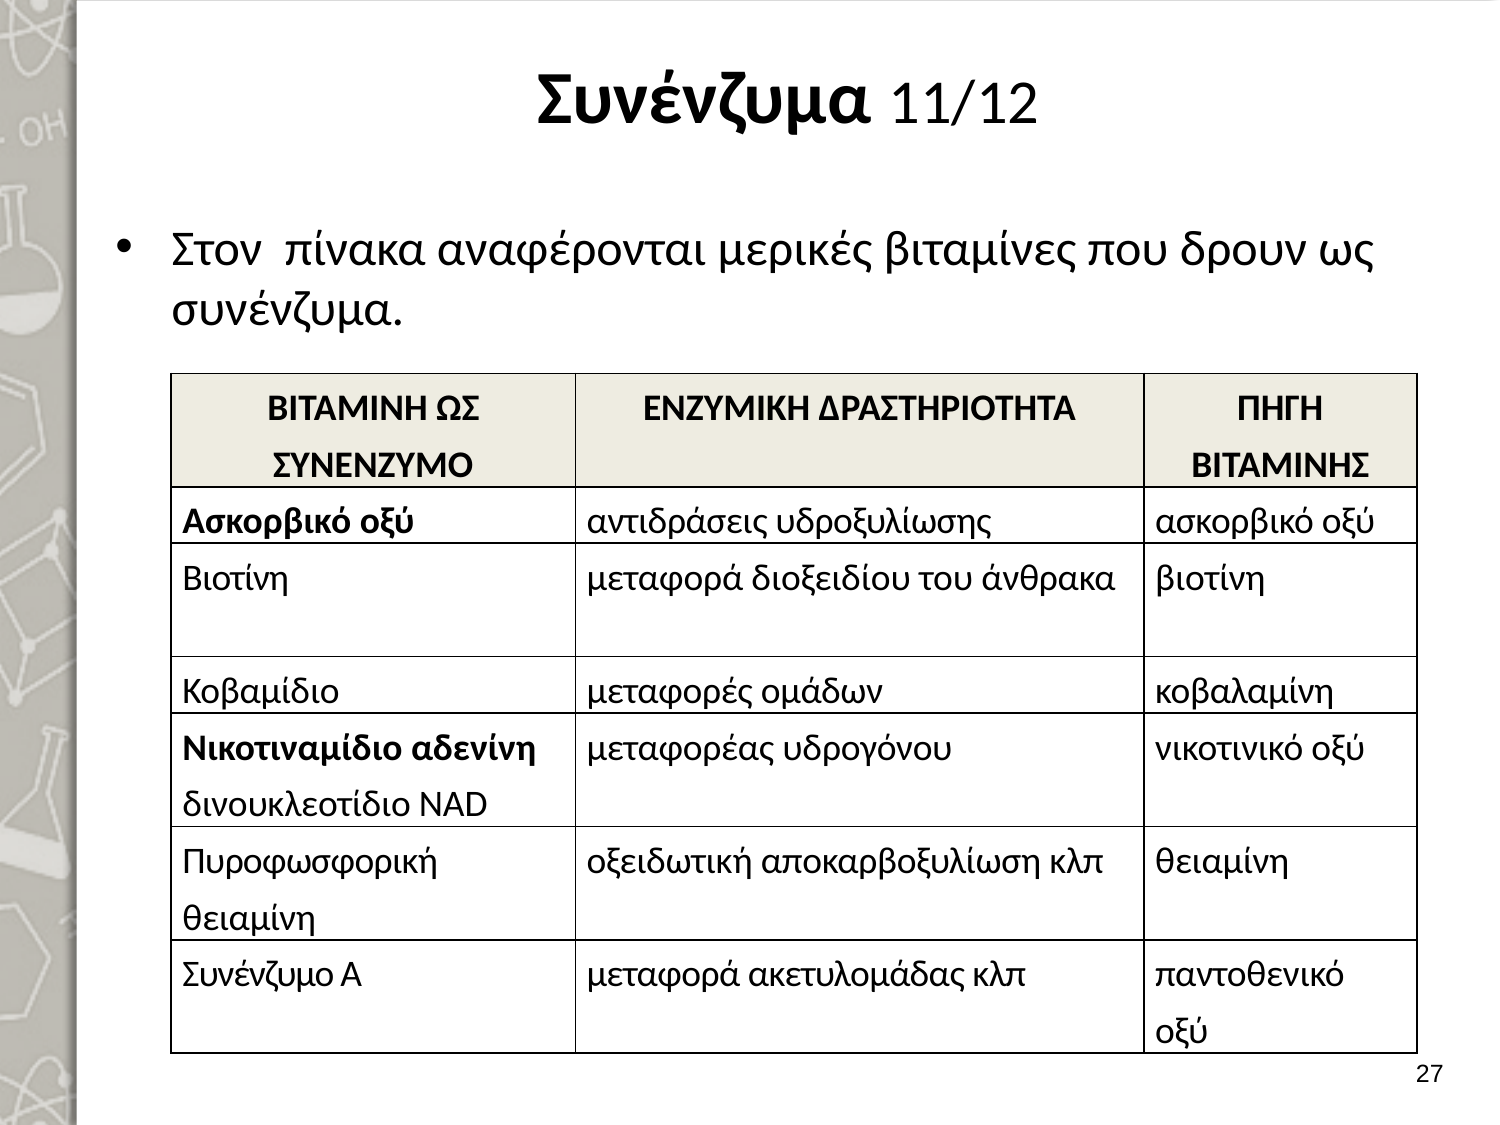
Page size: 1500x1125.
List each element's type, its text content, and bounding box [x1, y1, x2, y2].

table_cell κοβαλαμίνη [1145, 657, 1416, 712]
table_cell μεταφορέας υδρογόνου [576, 714, 1143, 826]
table_header ΕΝΖΥΜΙΚΗ ΔΡΑΣΤΗΡΙΟΤΗΤΑ [576, 374, 1143, 486]
table_cell θειαμίνη [1145, 827, 1416, 939]
table_header ΒΙΤΑΜΙΝΗ ΩΣ ΣΥΝΕΝΖΥΜΟ [172, 374, 575, 486]
table_cell μεταφορές ομάδων [576, 657, 1143, 712]
table_cell παντοθενικό οξύ [1145, 941, 1416, 1042]
table_cell Βιοτίνη [172, 544, 575, 656]
table_cell Κοβαμίδιο [172, 657, 575, 712]
title Συνένζυμα 11/12 [76, 19, 1500, 169]
table_cell Πυροφωσφορική θειαμίνη [172, 827, 575, 939]
list Στον πίνακα αναφέρονται μερικές βιταμίνες που δρουν ως συνέν­ζυμα. [100, 208, 1471, 362]
table_cell αντιδράσεις υδροξυλίωσης [576, 488, 1143, 542]
table_cell βιοτίνη [1145, 544, 1416, 656]
table_cell οξειδωτική αποκαρβοξυλίωση κλπ [576, 827, 1143, 939]
table_cell μεταφορά διοξειδίου του άνθρακα [576, 544, 1143, 656]
table_header ΠΗΓΗ ΒΙΤΑΜΙΝΗΣ [1145, 374, 1416, 486]
slide_number 26 [1108, 1042, 1459, 1103]
table_cell Ασκορβικό οξύ [172, 488, 575, 542]
table_cell μεταφορά ακετυλομάδας κλπ [576, 941, 1143, 1052]
table_cell Νικοτιναμίδιο αδενίνη δινουκλεοτίδιο ΝΑD [172, 714, 575, 826]
table_cell νικοτινικό οξύ [1145, 714, 1416, 826]
table_cell ασκορβικό οξύ [1145, 488, 1416, 542]
table_cell Συνένζυμο Α [172, 941, 575, 1052]
